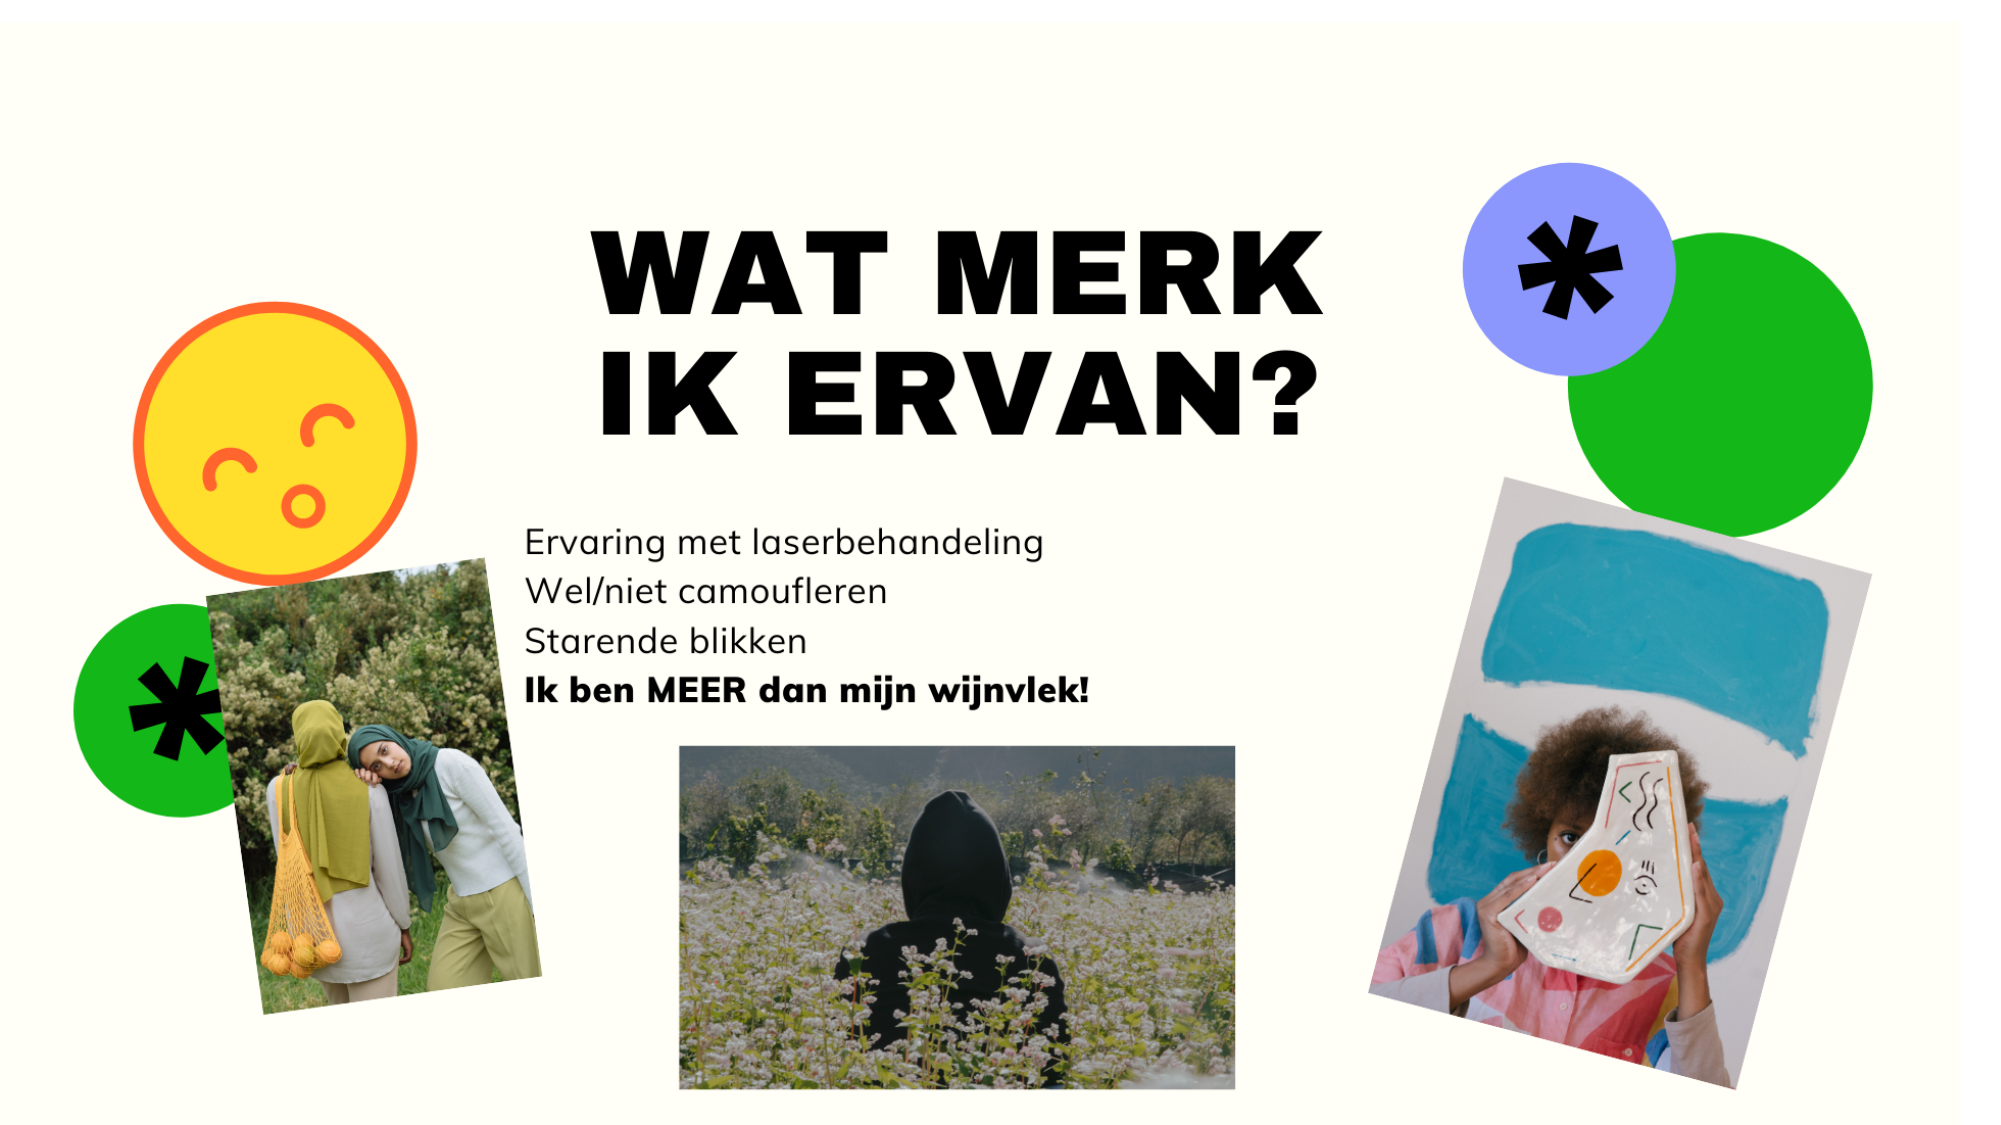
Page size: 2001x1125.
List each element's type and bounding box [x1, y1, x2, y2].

list [0, 22, 1960, 1125]
